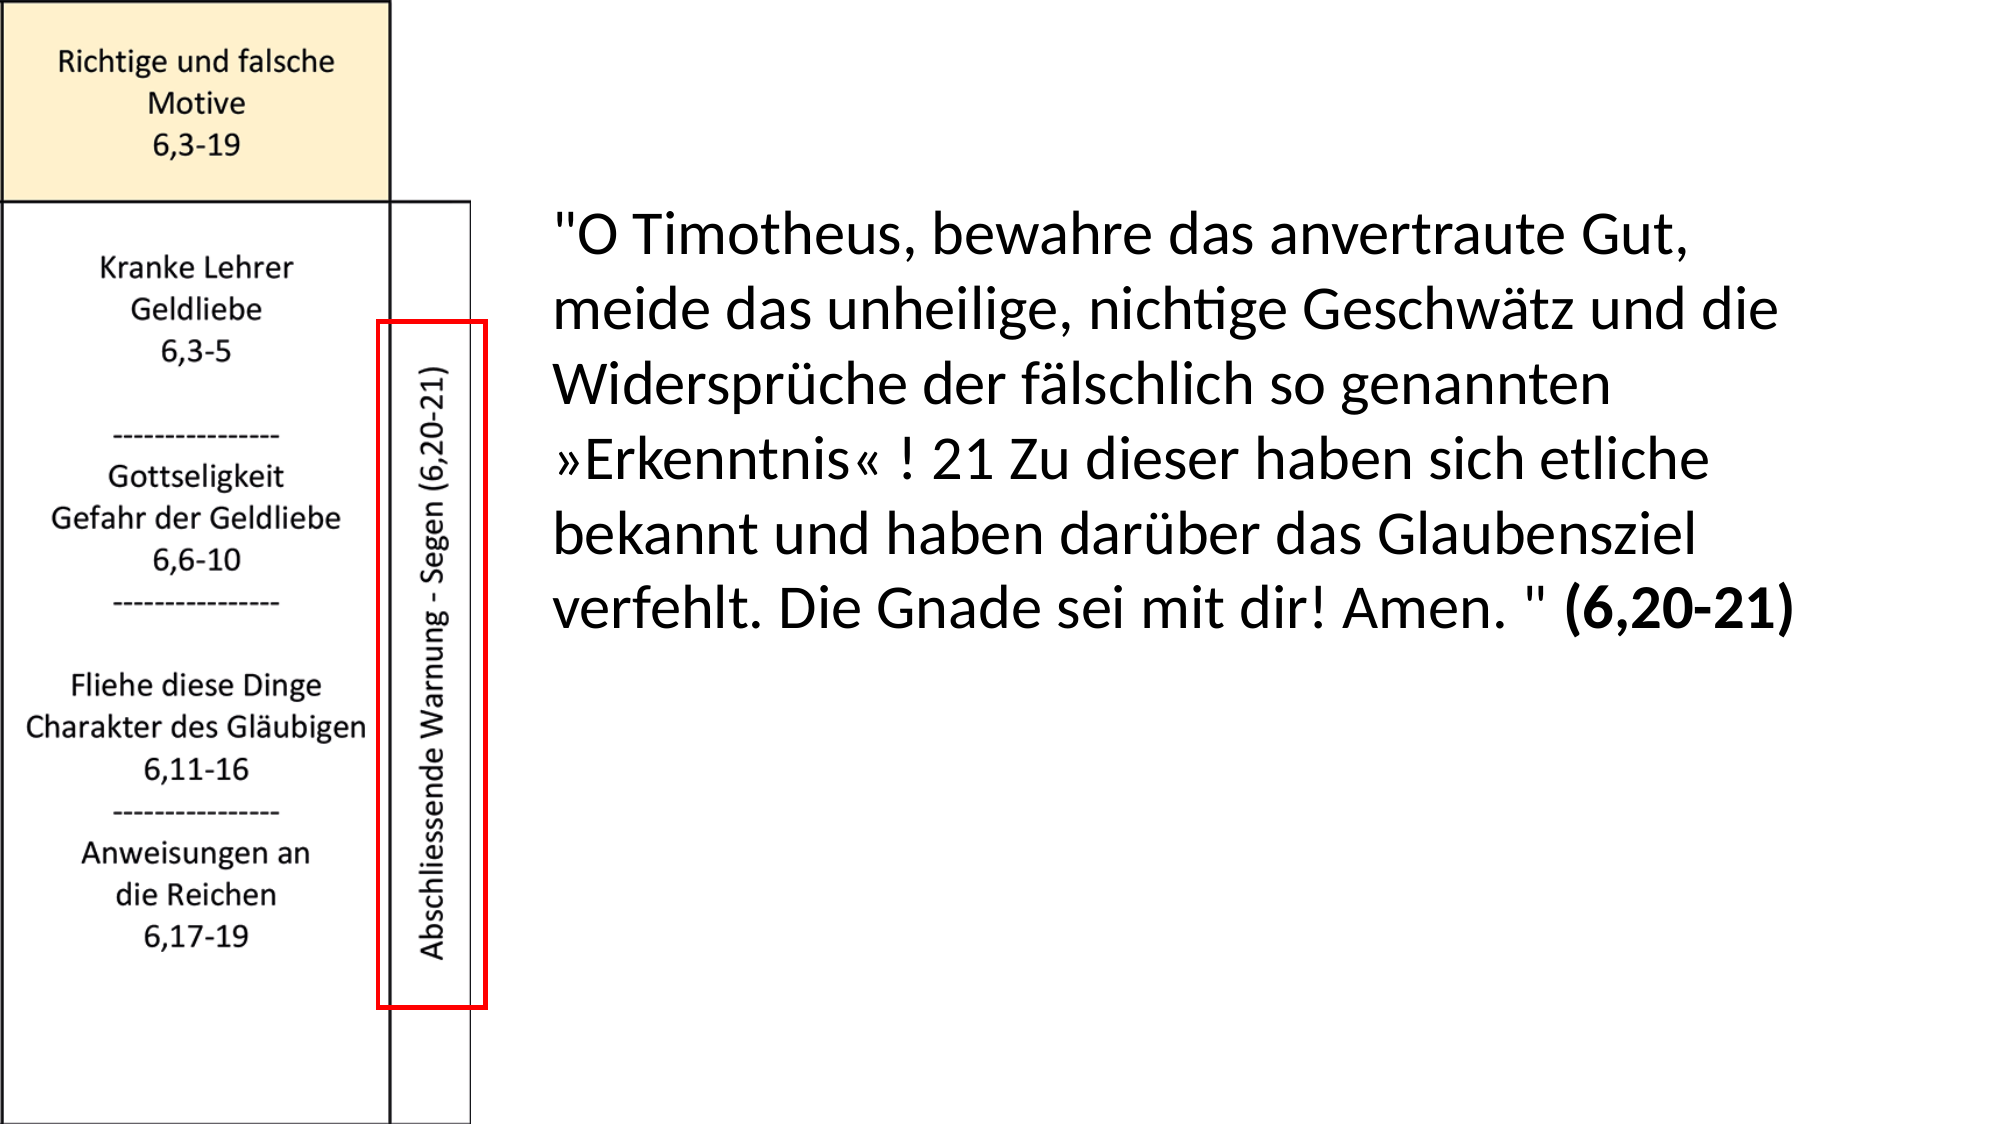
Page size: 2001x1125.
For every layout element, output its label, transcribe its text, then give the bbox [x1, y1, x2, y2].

text_box [471, 321, 487, 1008]
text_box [0, 0, 471, 1124]
text_box "O Timotheus, bewahre das anvertraute Gut, meide das unheilige, nichtige Geschwätz und die Widersprüche der fälschlich so genannten »Erkenntnis« ! 21 Zu dieser haben sich etliche bekannt und haben darüber das Glaubensziel verfehlt. Die Gnade sei mit dir! Amen. " (6,20-21) [537, 184, 1909, 649]
